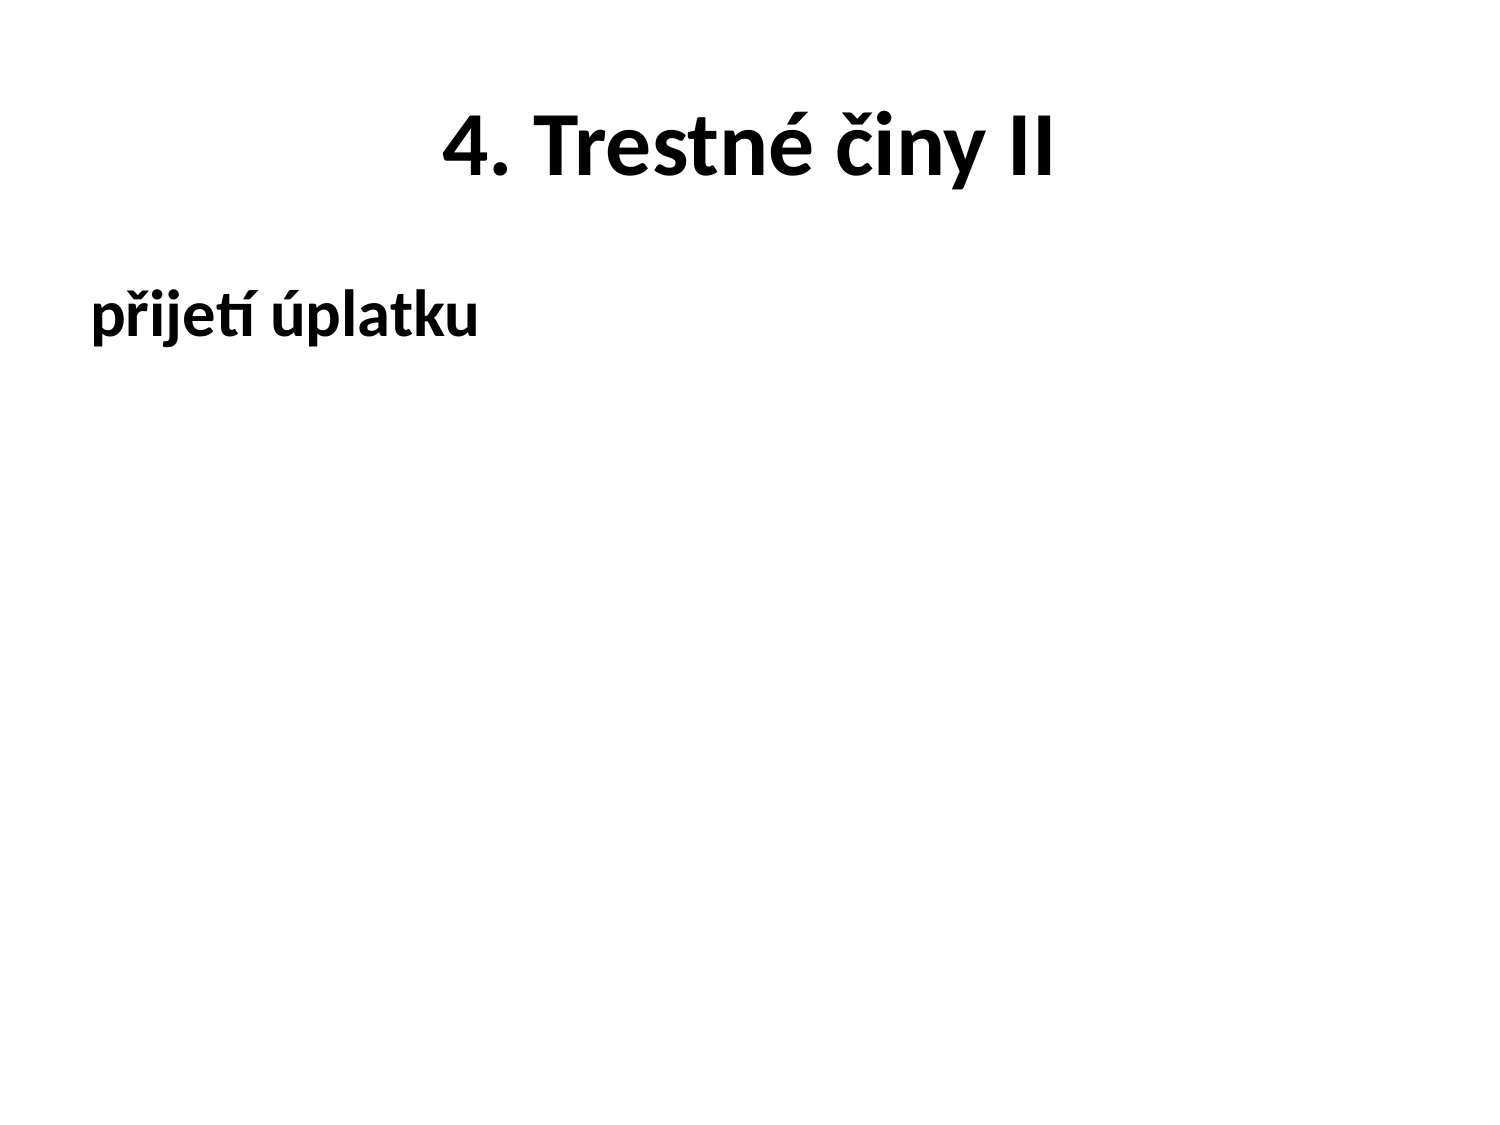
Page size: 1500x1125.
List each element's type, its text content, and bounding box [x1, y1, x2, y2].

title 4. Trestné činy II [75, 45, 1425, 233]
list přijetí úplatku [75, 262, 1425, 1005]
